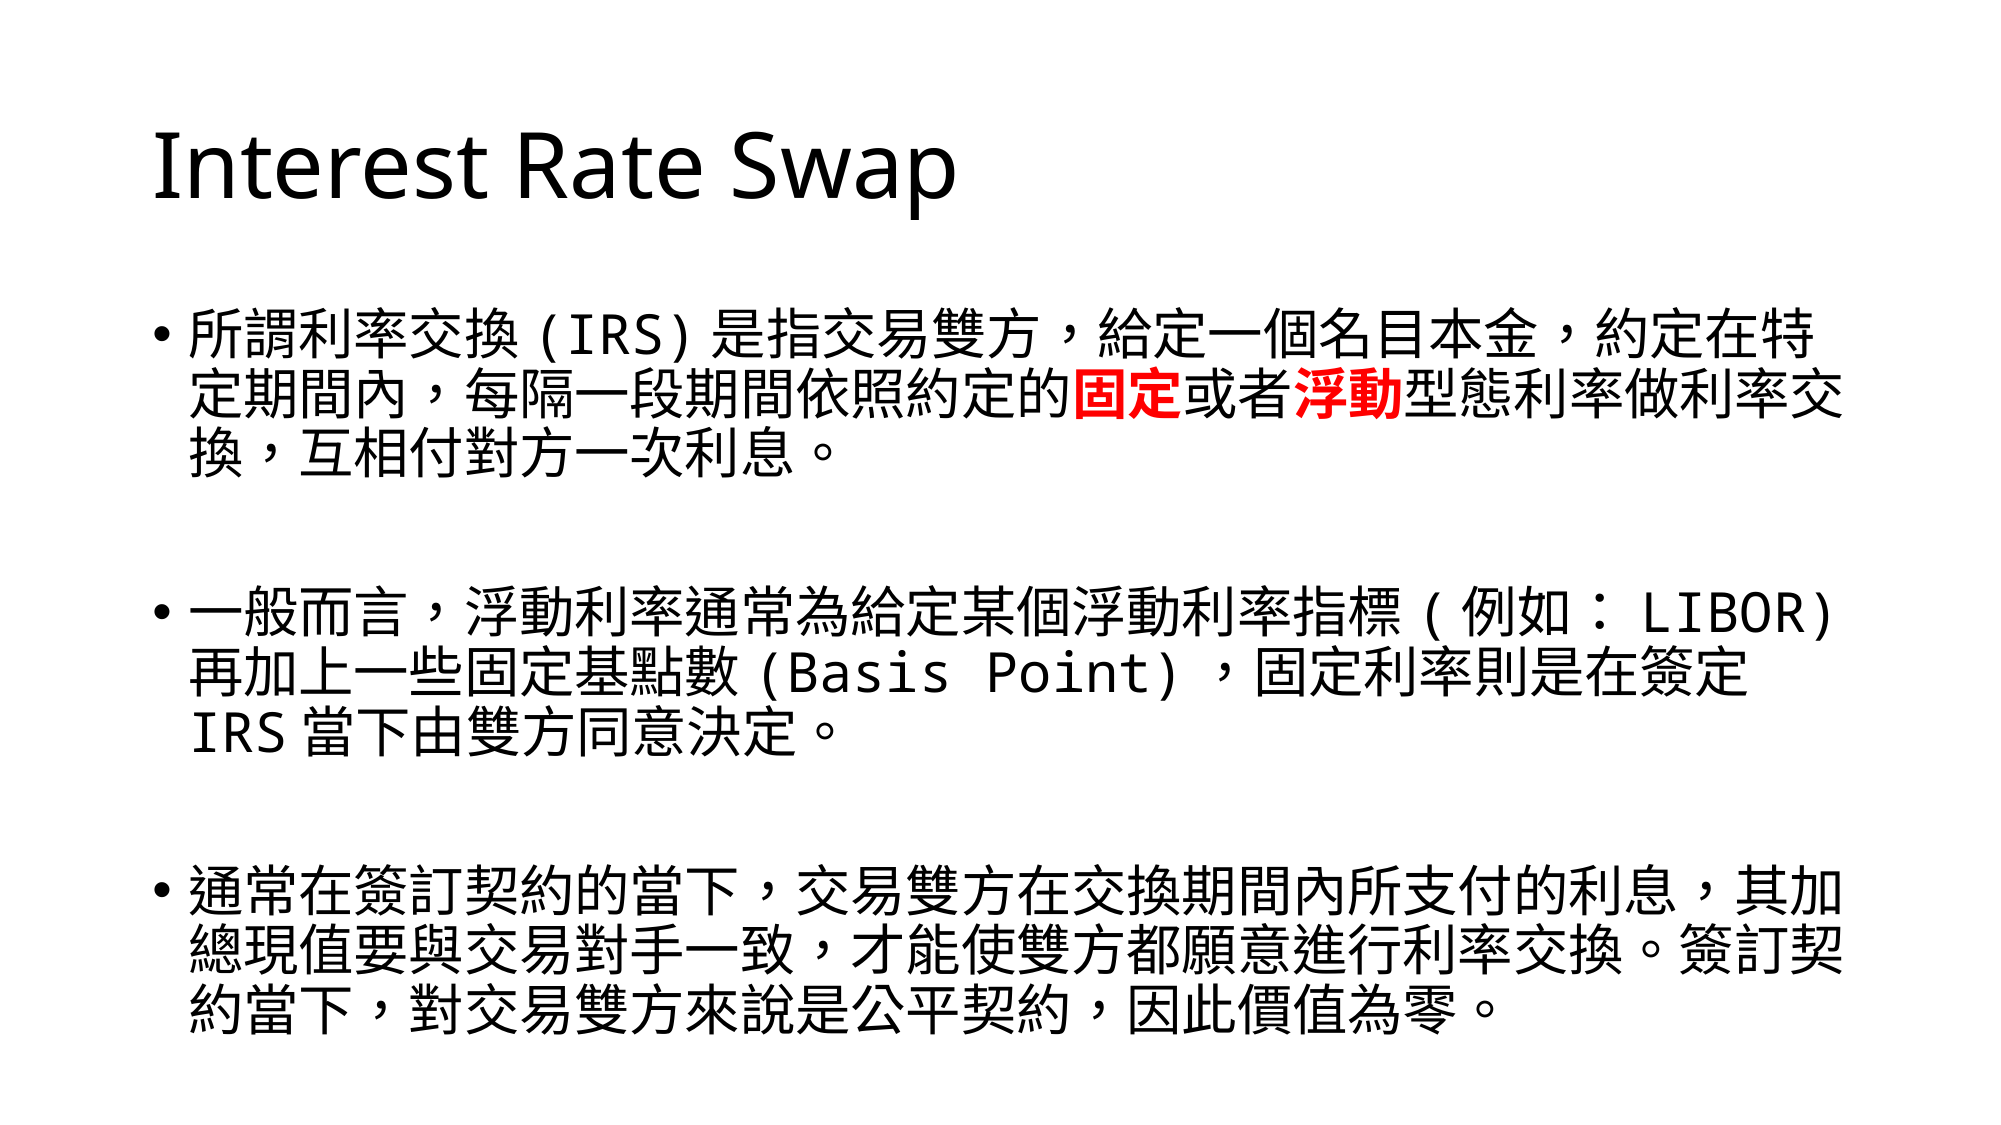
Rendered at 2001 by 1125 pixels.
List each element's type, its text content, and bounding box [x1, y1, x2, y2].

title Interest Rate Swap [137, 59, 1863, 278]
list 所謂利率交換(IRS)是指交易雙方，給定一個名目本金，約定在特定期間內，每隔一段期間依照約定的固定或者浮動型態利率做利率交換，互相付對方一次利息。 一般而言，浮動利率通常為給定某個浮動利率指標(例如：LIBOR)再加上一些固定基點數(Basis Point)，固定利率則是在簽定IRS當下由雙方同意決定。 通常在簽訂契約的當下，交易雙方在交換期間內所支付的利息，其加總現值要與交易對手一致，才能使雙方都願意進行利率交換。簽訂契約當下，對交易雙方來說是公平契約，因此價值為零。 [137, 299, 1863, 1050]
